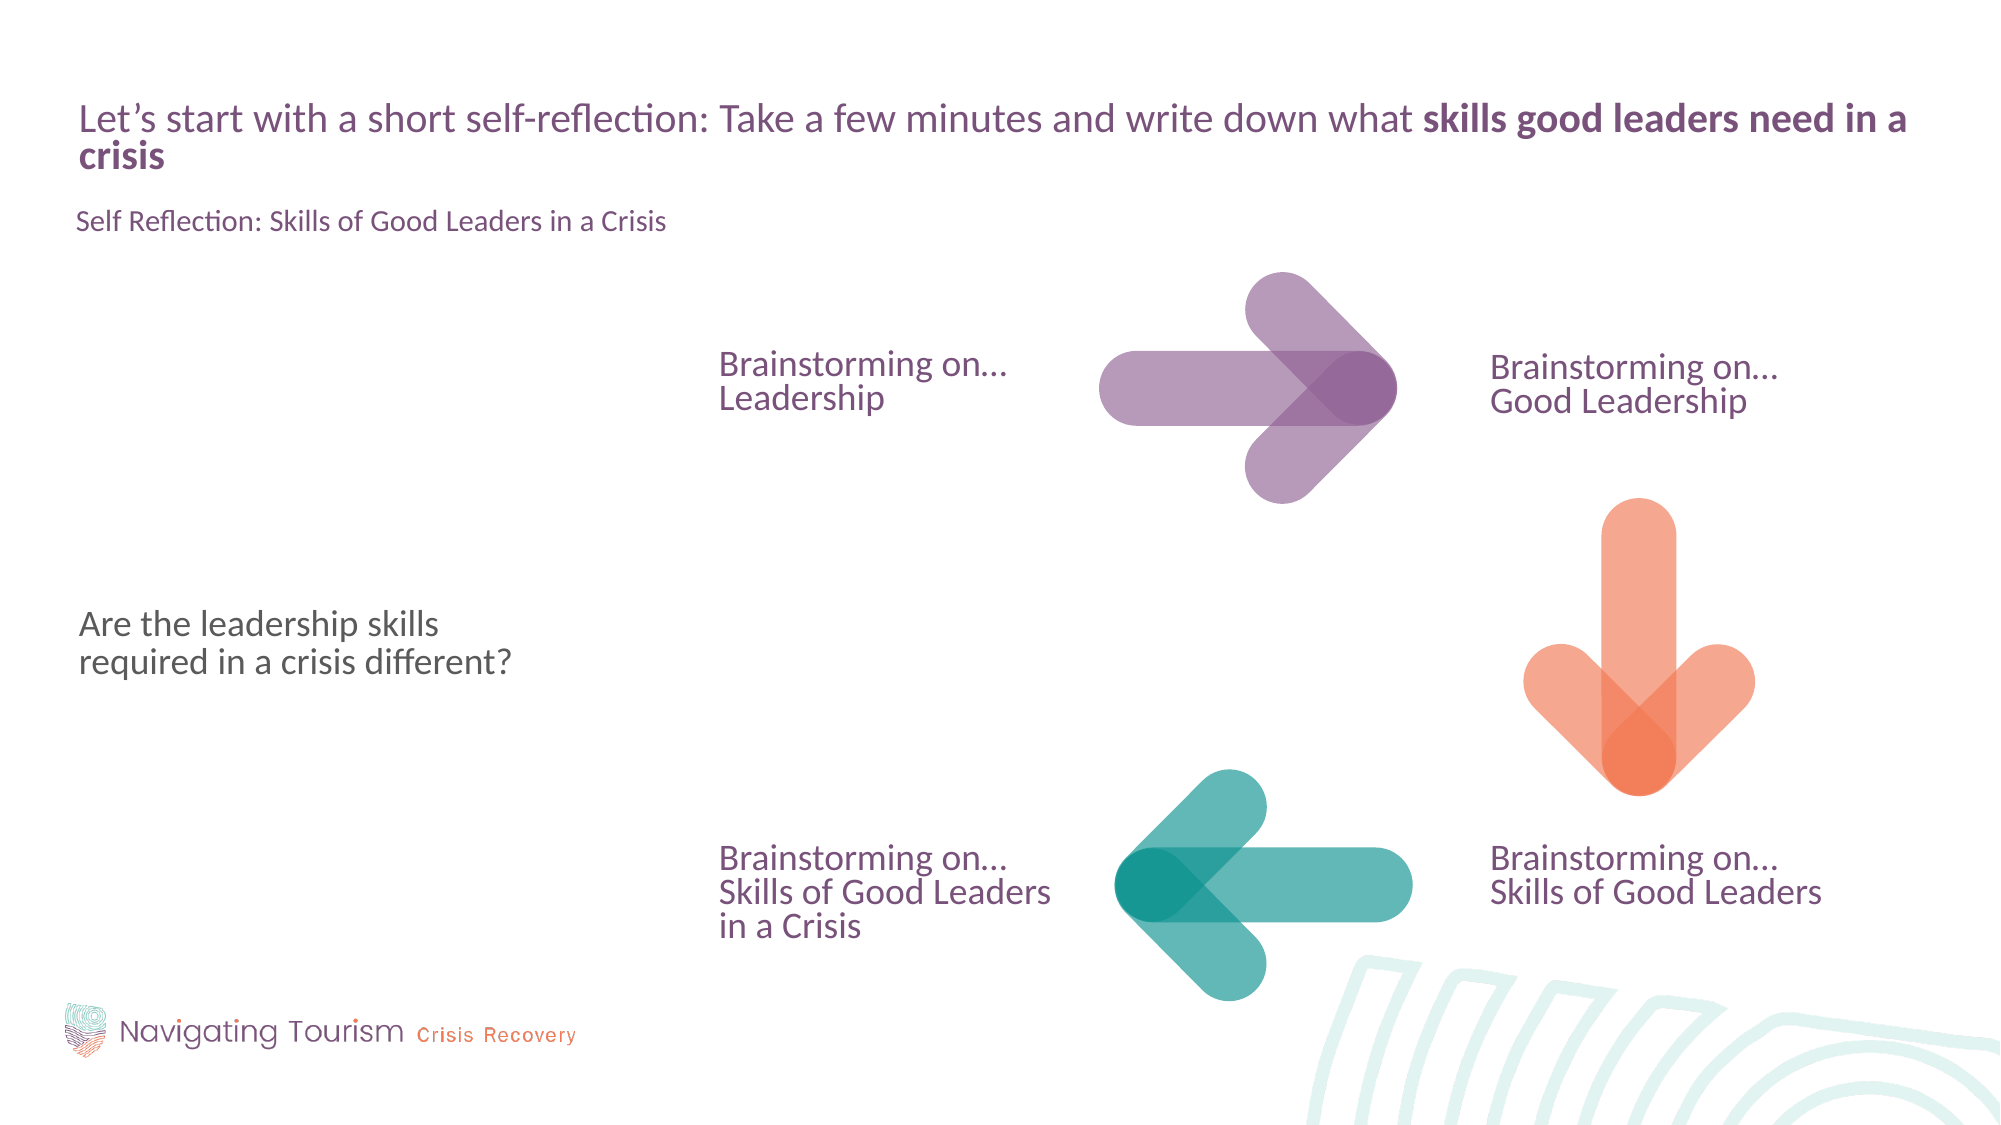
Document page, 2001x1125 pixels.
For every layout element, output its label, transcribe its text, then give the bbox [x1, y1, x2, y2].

text_box Brainstorming on… Good Leadership [1475, 344, 1946, 461]
picture [112, 1025, 577, 1056]
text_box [1098, 753, 1413, 1017]
text_box [1244, 388, 1393, 504]
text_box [1482, 523, 1797, 787]
picture [65, 1025, 111, 1061]
list Are the leadership skills required in a crisis different? [63, 268, 588, 1025]
text_box [1245, 272, 1398, 425]
text_box [1134, 350, 1306, 426]
list Let’s start with a short self-reflection: Take a few minutes and write down what skills good leaders need in a crisis [63, 94, 1946, 191]
picture [1298, 955, 2000, 1125]
text_box Brainstorming on… Skills of Good Leaders in a Crisis [704, 835, 1093, 994]
text_box Brainstorming on… Skills of Good Leaders [1475, 835, 1946, 953]
text_box Brainstorming on… Leadership [704, 341, 1134, 500]
list Self Reflection: Skills of Good Leaders in a Crisis [60, 202, 1946, 245]
